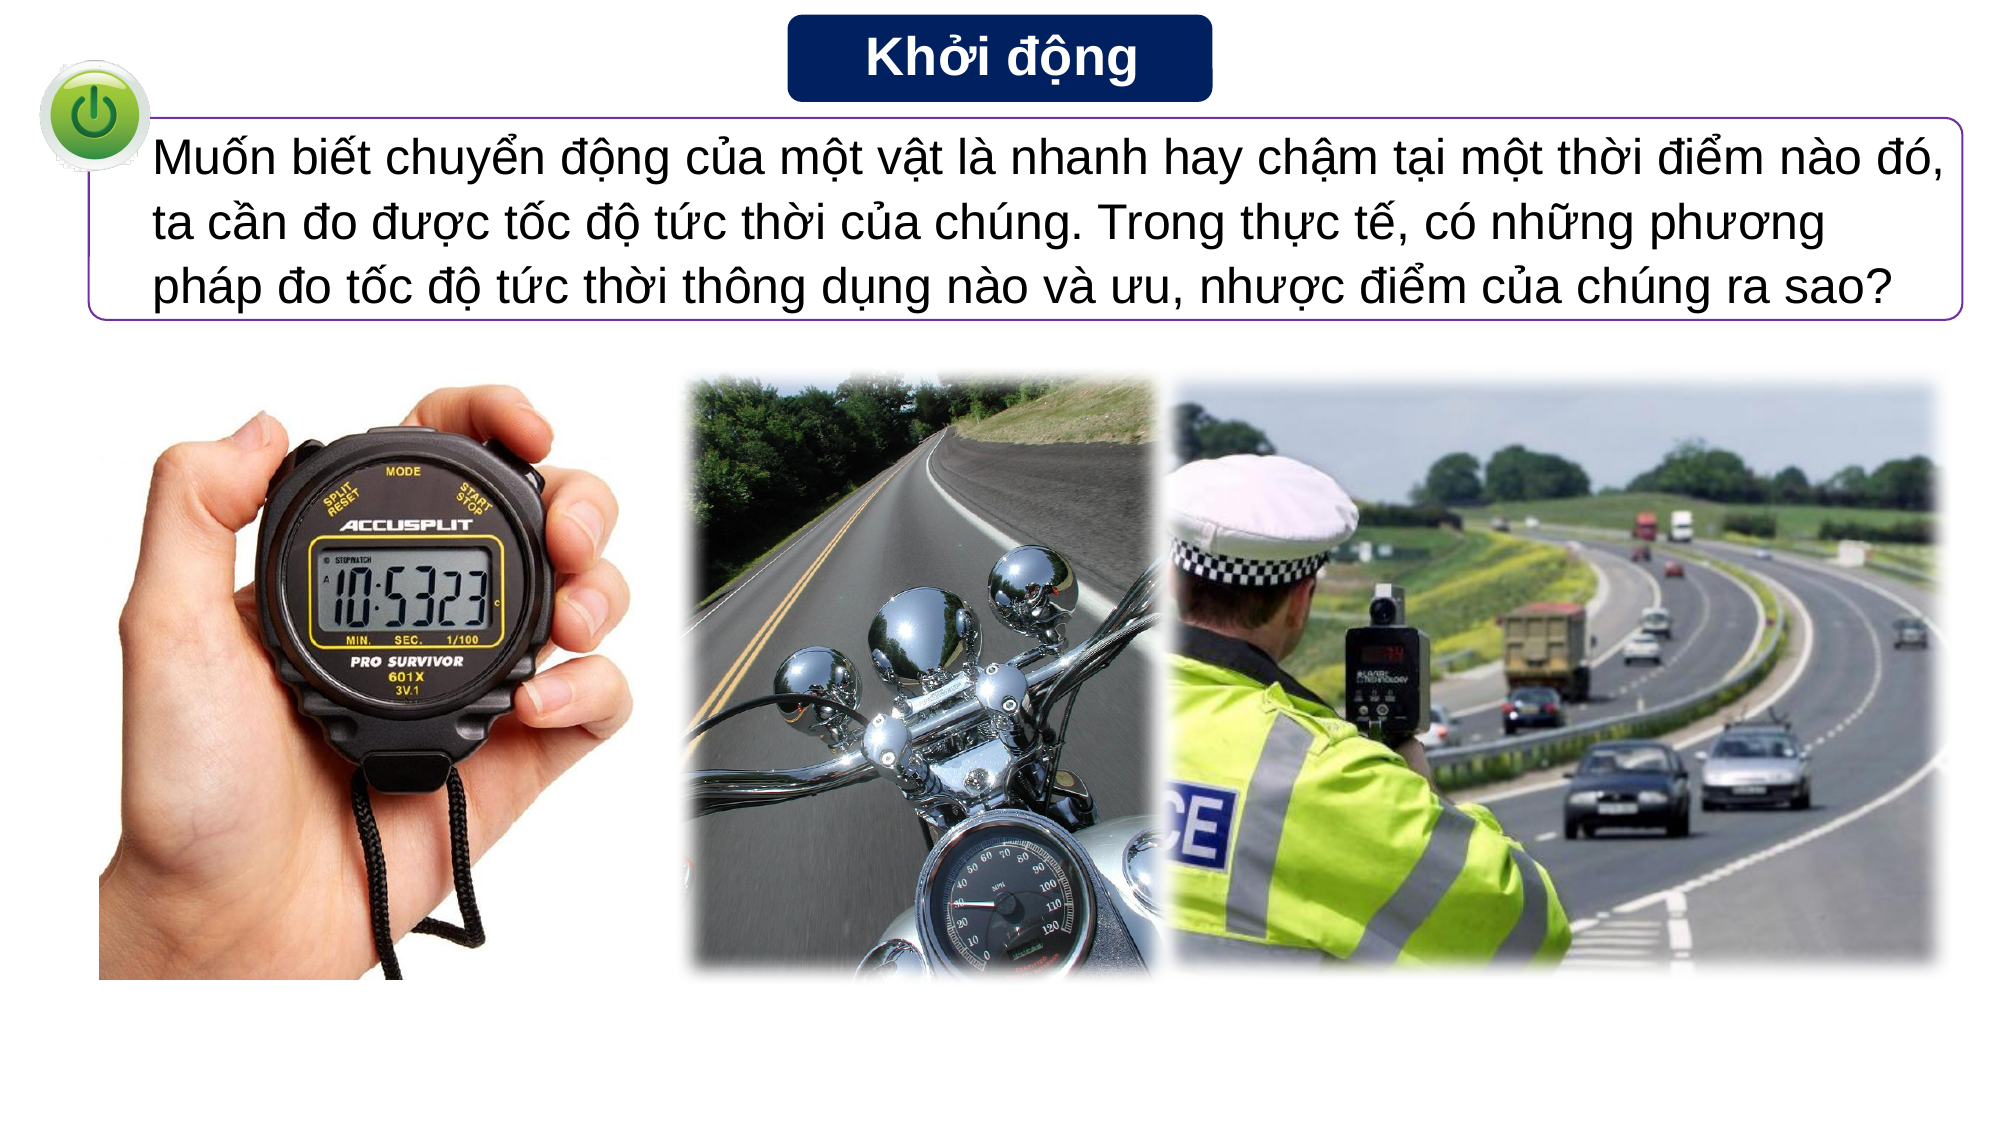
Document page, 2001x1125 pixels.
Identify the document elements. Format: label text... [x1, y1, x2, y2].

picture [12, 53, 178, 180]
text_box Muốn biết chuyển động của một vật là nhanh hay chậm tại một thời điểm nào đó, ta cần đo được tốc độ tức thời của chúng. Trong thực tế, có những phương pháp đo tốc độ tức thời thông dụng nào và ưu, nhược điểm của chúng ra sao? [178, 113, 1963, 128]
picture [674, 365, 1952, 986]
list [99, 364, 646, 980]
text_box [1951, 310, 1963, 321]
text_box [787, 14, 1213, 102]
text_box [87, 116, 1964, 321]
